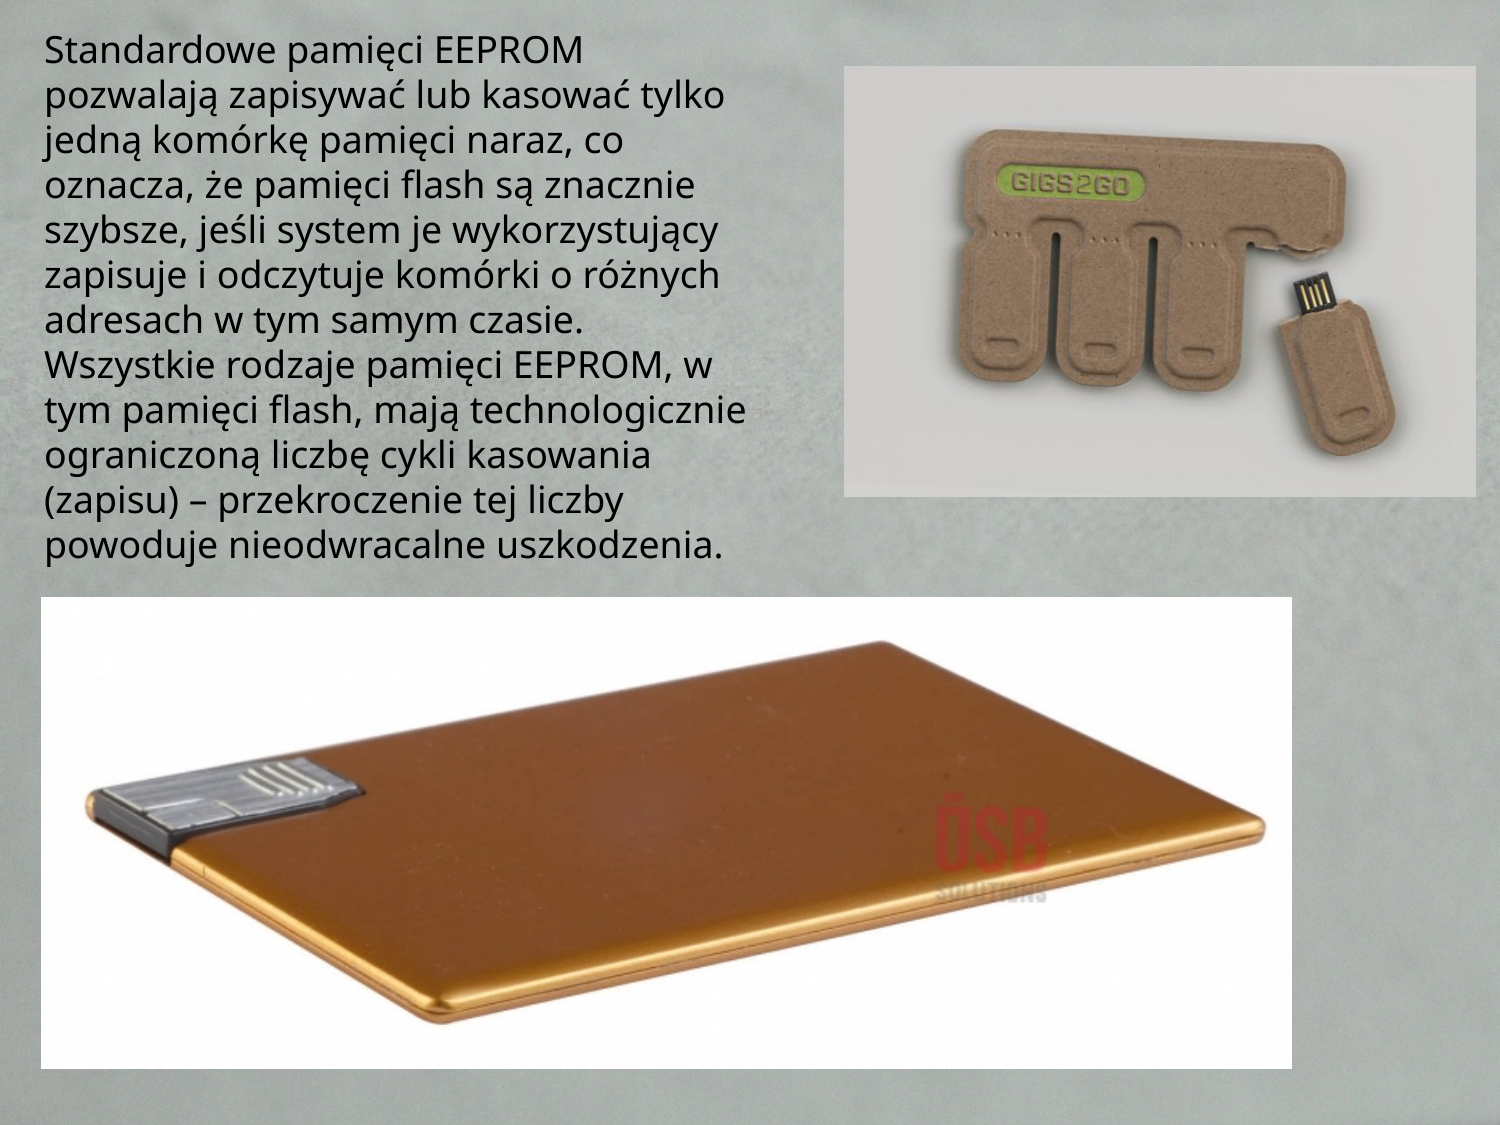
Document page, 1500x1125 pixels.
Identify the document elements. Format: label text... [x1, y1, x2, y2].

picture [844, 66, 1476, 498]
picture [41, 597, 1292, 1069]
text_box Standardowe pamięci EEPROM pozwalają zapisywać lub kasować tylko jedną komórkę pamięci naraz, co oznacza, że pamięci flash są znacznie szybsze, jeśli system je wykorzystujący zapisuje i odczytuje komórki o różnych adresach w tym samym czasie. Wszystkie rodzaje pamięci EEPROM, w tym pamięci flash, mają technologicznie ograniczoną liczbę cykli kasowania (zapisu) – przekroczenie tej liczby powoduje nieodwracalne uszkodzenia. [29, 19, 780, 574]
